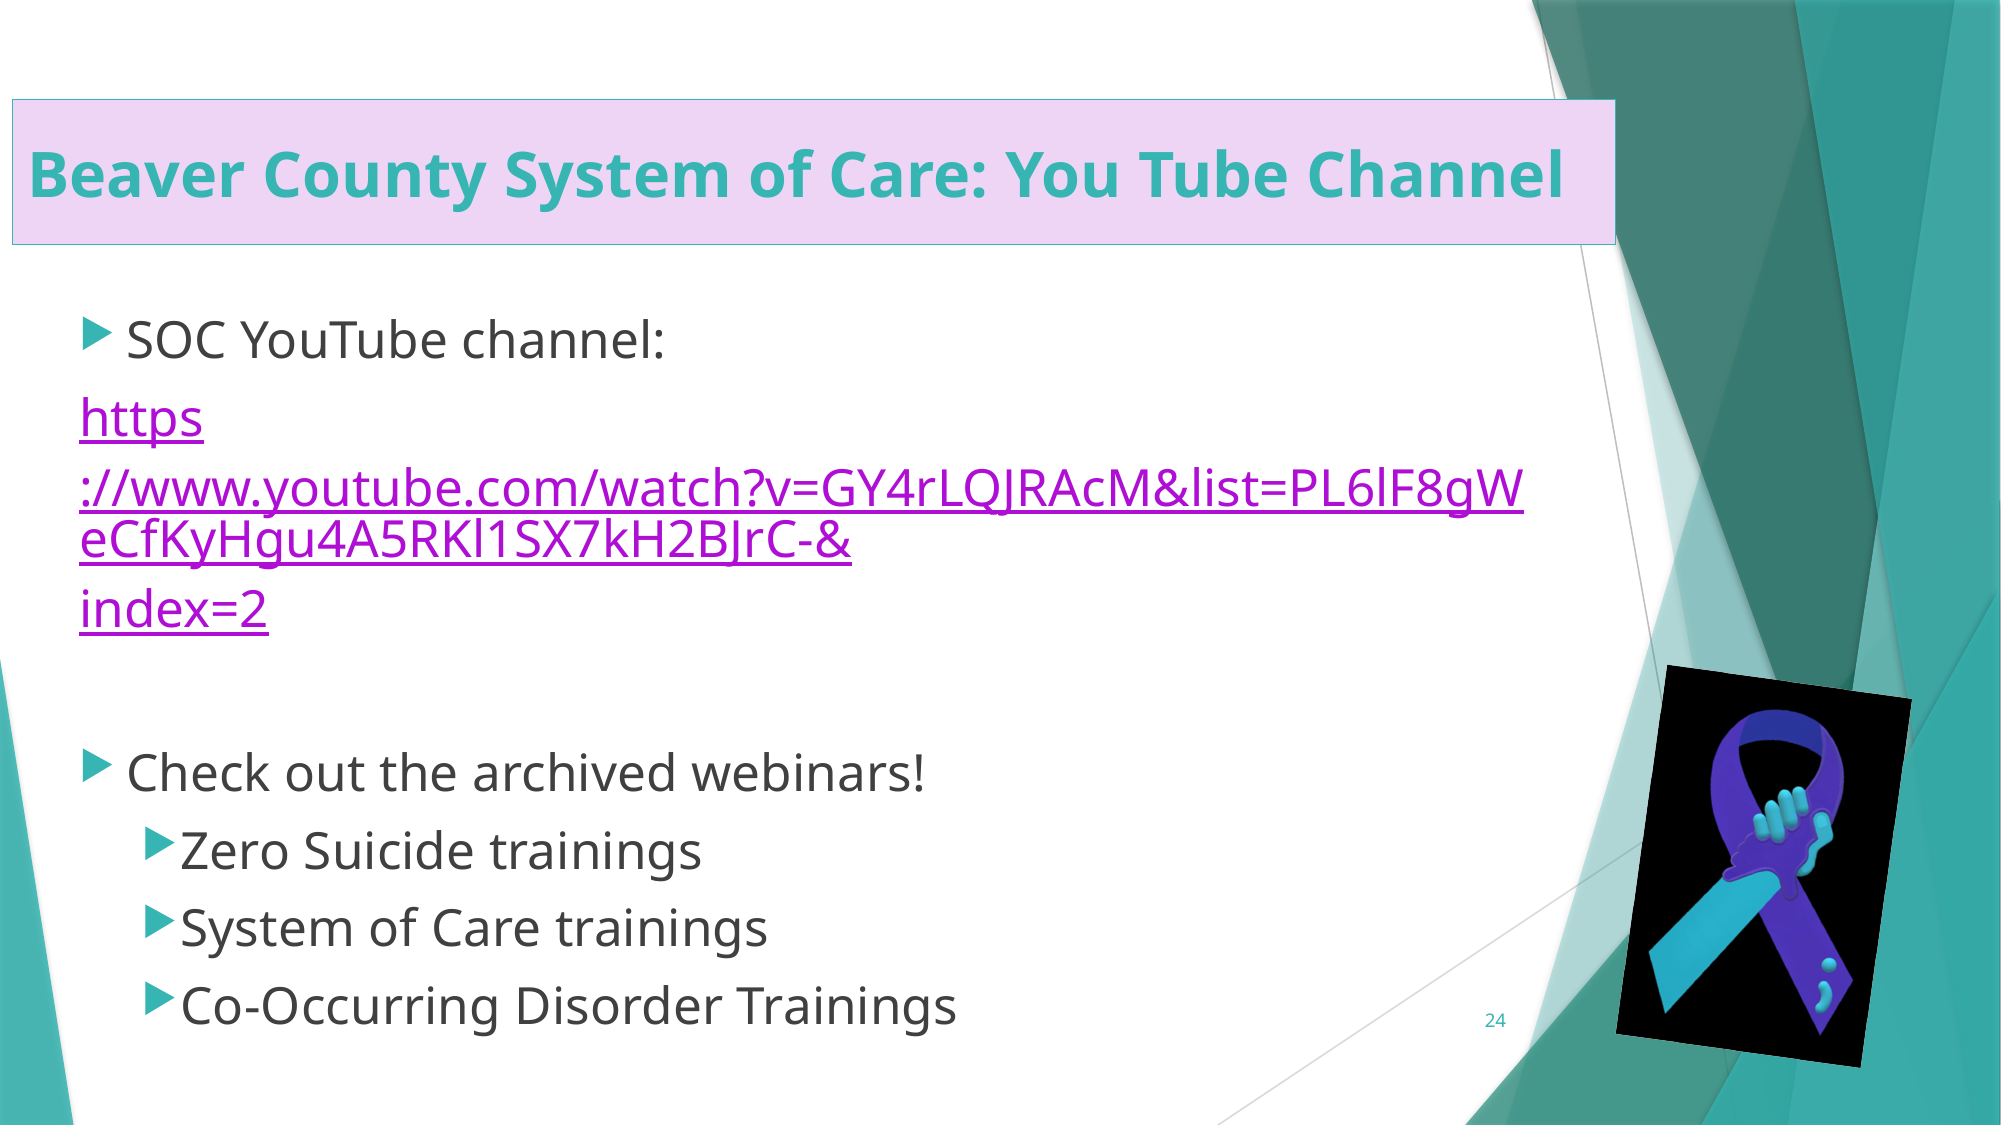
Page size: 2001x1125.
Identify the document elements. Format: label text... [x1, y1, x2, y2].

list SOC YouTube channel: https://www.youtube.com/watch?v=GY4rLQJRAcM&list=PL6lF8gWeCfKyHgu4A5RKl1SX7kH2BJrC-&index=2 Check out the archived webinars! Zero Suicide trainings System of Care trainings Co-Occurring Disorder Trainings [64, 299, 1569, 1125]
slide_number 24 [1409, 991, 1522, 1051]
picture [1616, 665, 1912, 1067]
title Beaver County System of Care: You Tube Channel [12, 99, 1616, 245]
